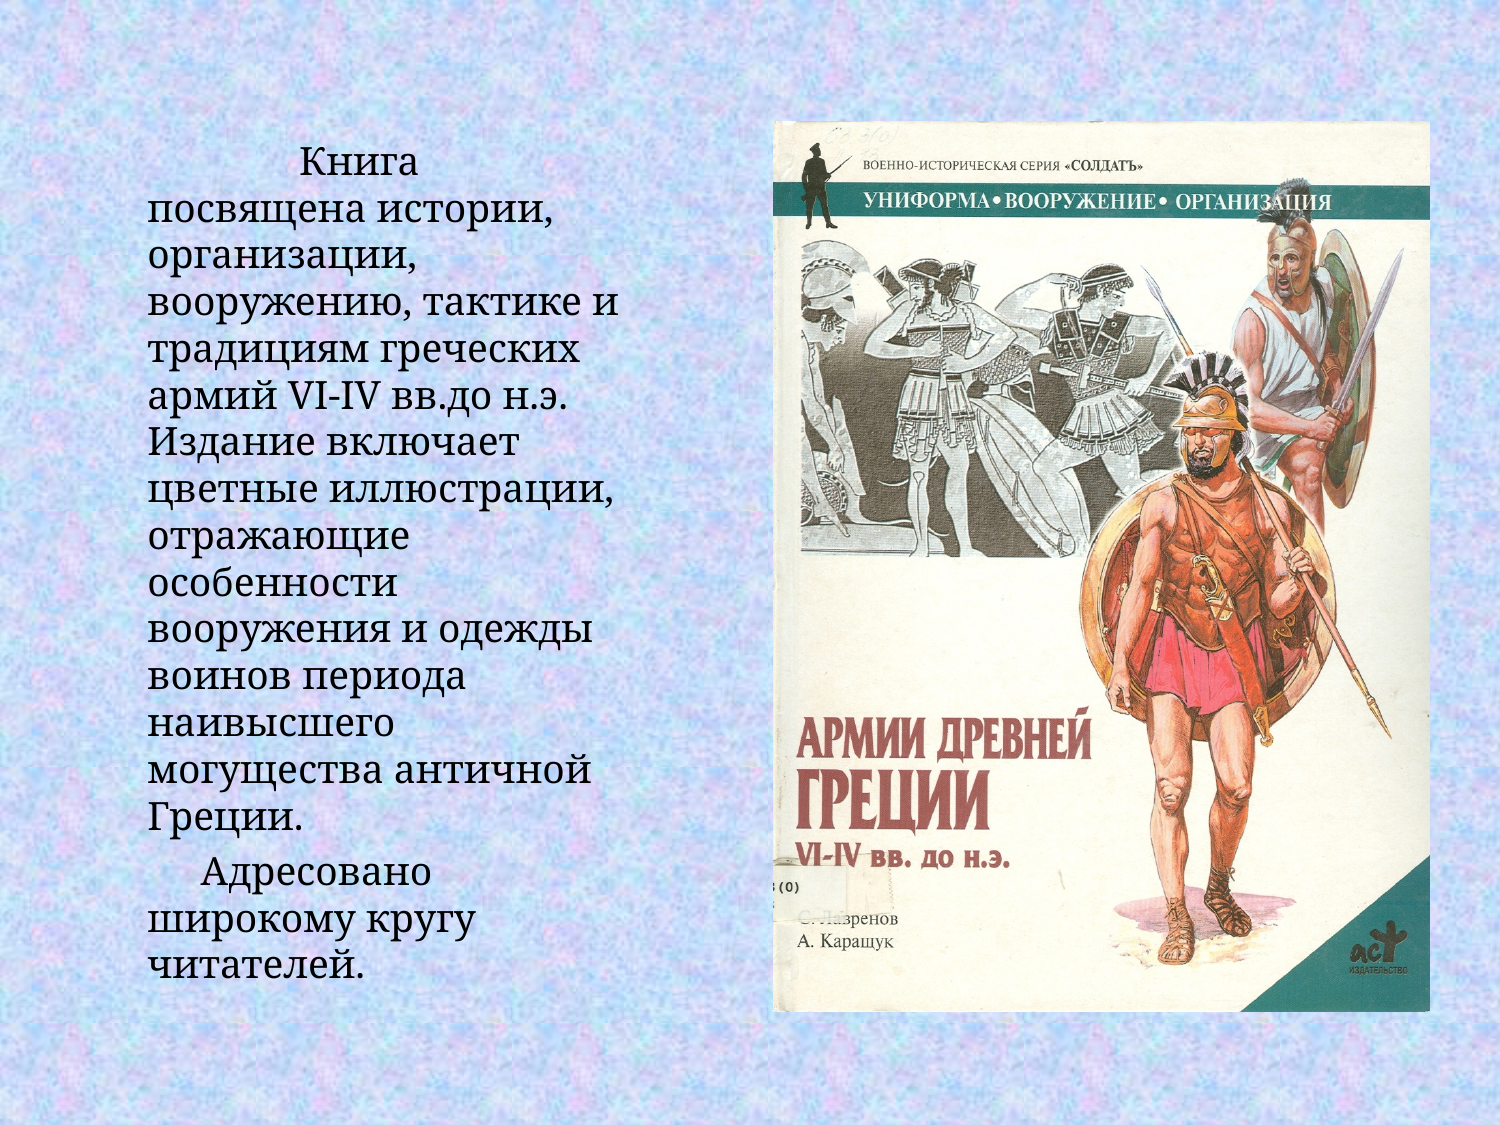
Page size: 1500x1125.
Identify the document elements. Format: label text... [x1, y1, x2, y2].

picture [0, 0, 1500, 1125]
list Книга посвящена истории, организации, вооружению, тактике и традициям греческих армий VI-IV вв.до н.э. Издание включает цветные иллюстрации, отражающие особенности вооружения и одежды воинов периода наивысшего могущества античной Греции. Адресовано широкому кругу читателей. [93, 128, 653, 1005]
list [773, 121, 1431, 1013]
